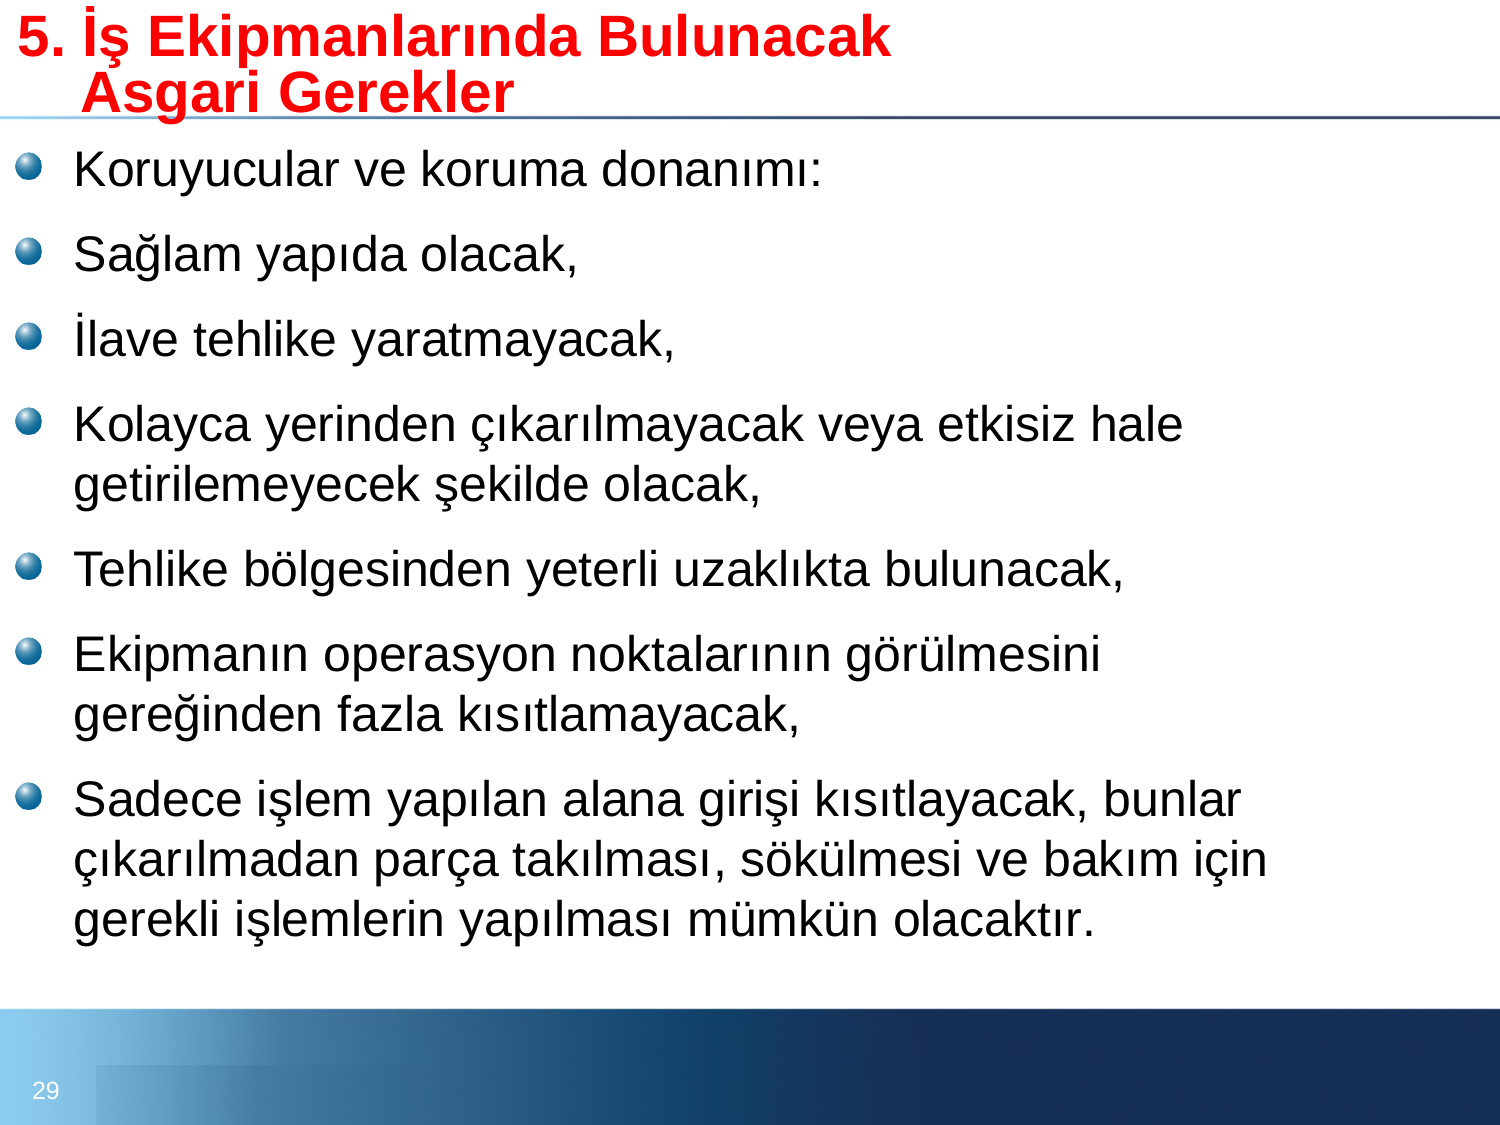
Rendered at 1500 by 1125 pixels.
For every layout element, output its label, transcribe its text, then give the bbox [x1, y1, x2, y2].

picture [35, 173, 42, 180]
picture [15, 237, 42, 265]
picture [15, 152, 42, 180]
picture [15, 322, 42, 350]
picture [35, 428, 42, 435]
picture [35, 658, 42, 665]
picture [15, 552, 42, 580]
picture [35, 343, 42, 350]
picture [35, 258, 42, 265]
picture [35, 573, 42, 580]
picture [15, 407, 42, 435]
picture [15, 637, 42, 665]
title 5. İş Ekipmanlarında Bulunacak Asgari Gerekler [2, 9, 1323, 126]
picture [35, 803, 42, 810]
list Koruyucular ve koruma donanımı: Sağlam yapıda olacak, İlave tehlike yaratmayacak, Kolayca yerinden çıkarılmayacak veya etkisiz hale getirilemeyecek şekilde olacak, Tehlike bölgesinden yeterli uzaklıkta bulunacak, Ekipmanın operasyon noktalarının görülmesini gereğinden fazla kısıtlamayacak, Sadece işlem yapılan alana girişi kısıtlayacak, bunlar çıkarılmadan parça takılması, sökülmesi ve bakım için gerekli işlemlerin yapılması mümkün olacaktır. [0, 128, 1325, 1011]
picture [15, 782, 42, 810]
slide_number 29 [16, 1066, 110, 1110]
picture [0, 0, 1500, 1125]
